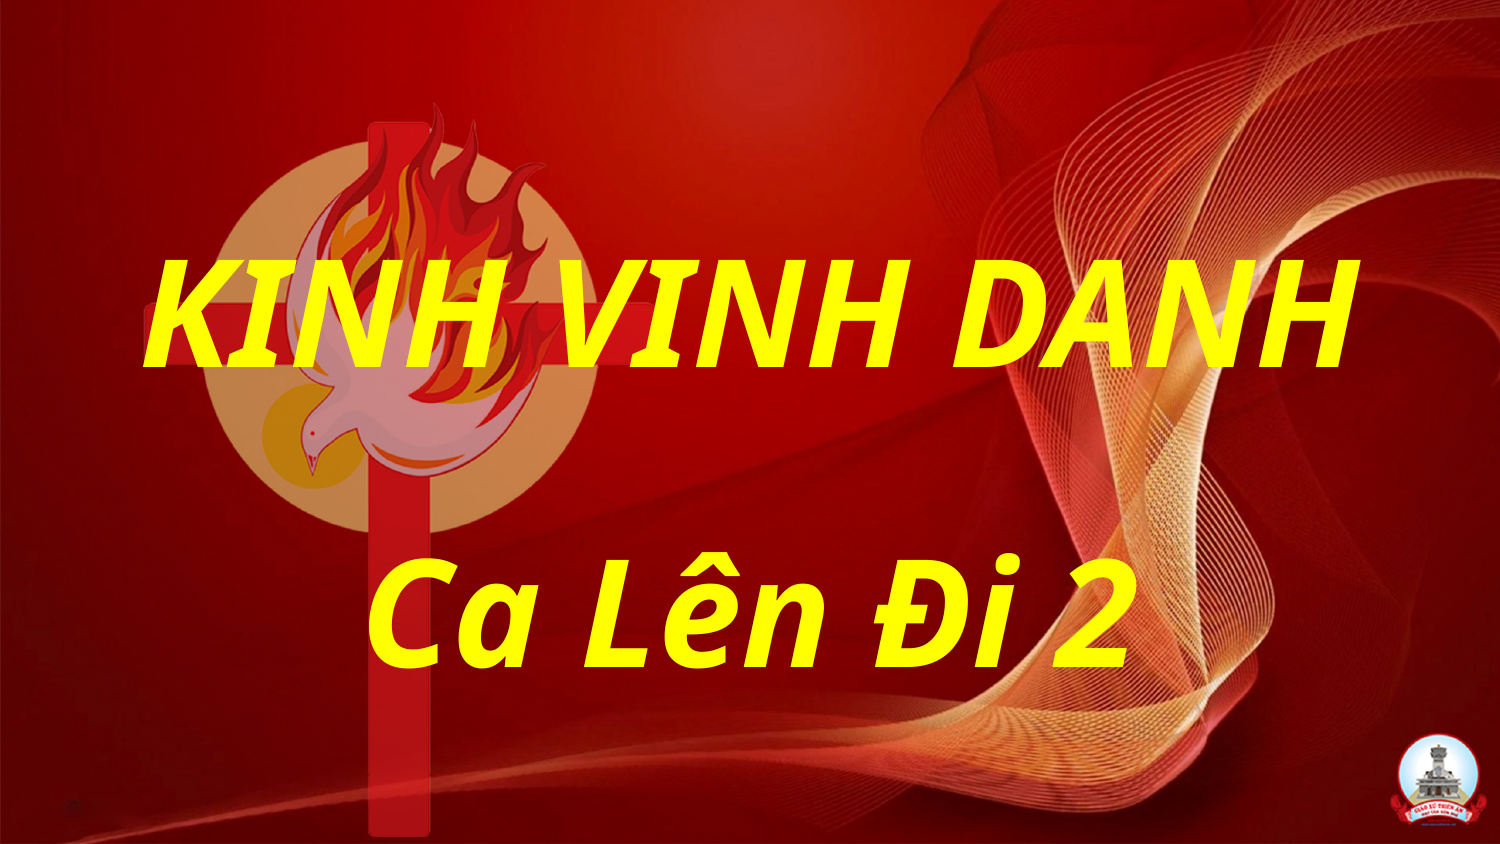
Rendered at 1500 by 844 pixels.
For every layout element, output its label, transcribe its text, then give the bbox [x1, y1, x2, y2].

subtitle KINH VINH DANH Ca Lên Đi 2 [0, 0, 1500, 844]
